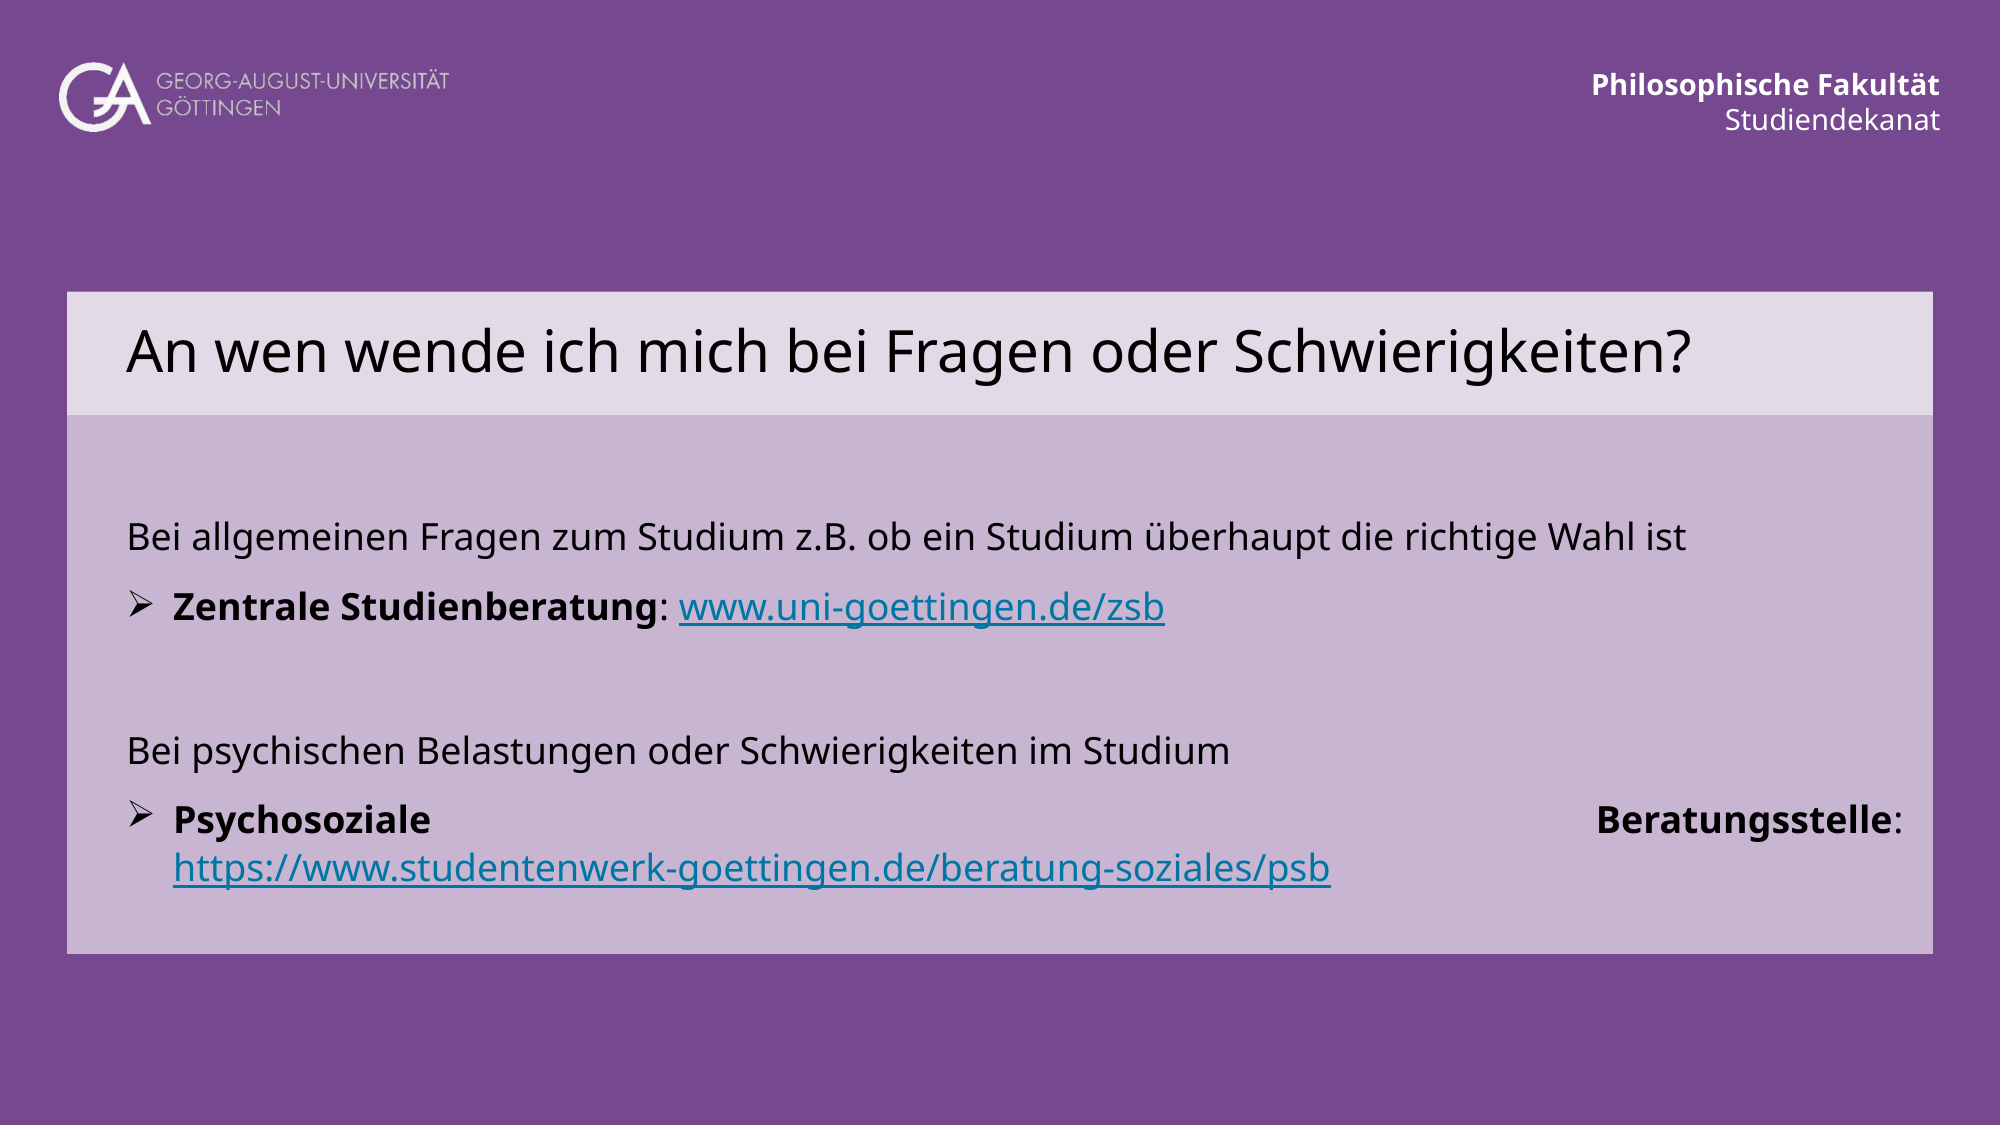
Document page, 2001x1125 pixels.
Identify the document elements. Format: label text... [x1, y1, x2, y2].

picture [59, 62, 449, 132]
list Bei allgemeinen Fragen zum Studium z.B. ob ein Studium überhaupt die richtige Wahl ist Zentrale Studienberatung: www.uni-goettingen.de/zsb Bei psychischen Belastungen oder Schwierigkeiten im Studium Psychosoziale Beratungsstelle: https://www.studentenwerk-goettingen.de/beratung-soziales/psb [67, 415, 1933, 954]
title An wen wende ich mich bei Fragen oder Schwierigkeiten? [67, 291, 1933, 415]
